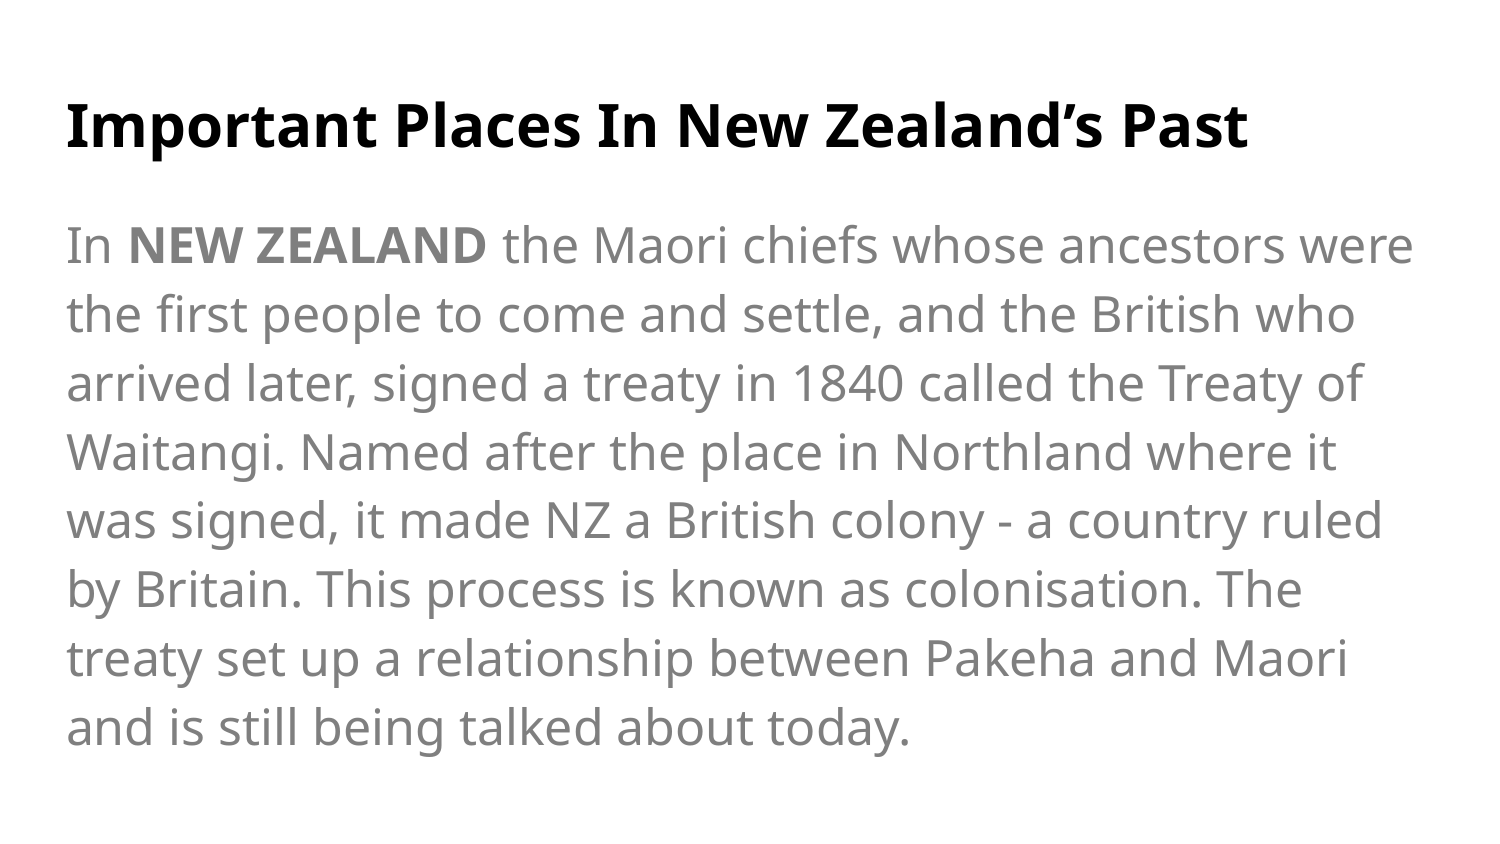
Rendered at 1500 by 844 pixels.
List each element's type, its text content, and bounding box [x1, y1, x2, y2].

title Important Places In New Zealand’s Past [51, 72, 1449, 176]
list In NEW ZEALAND the Maori chiefs whose ancestors were the first people to come and settle, and the British who arrived later, signed a treaty in 1840 called the Treaty of Waitangi. Named after the place in Northland where it was signed, it made NZ a British colony - a country ruled by Britain. This process is known as colonisation. The treaty set up a relationship between Pakeha and Maori and is still being talked about today. [51, 189, 1449, 750]
